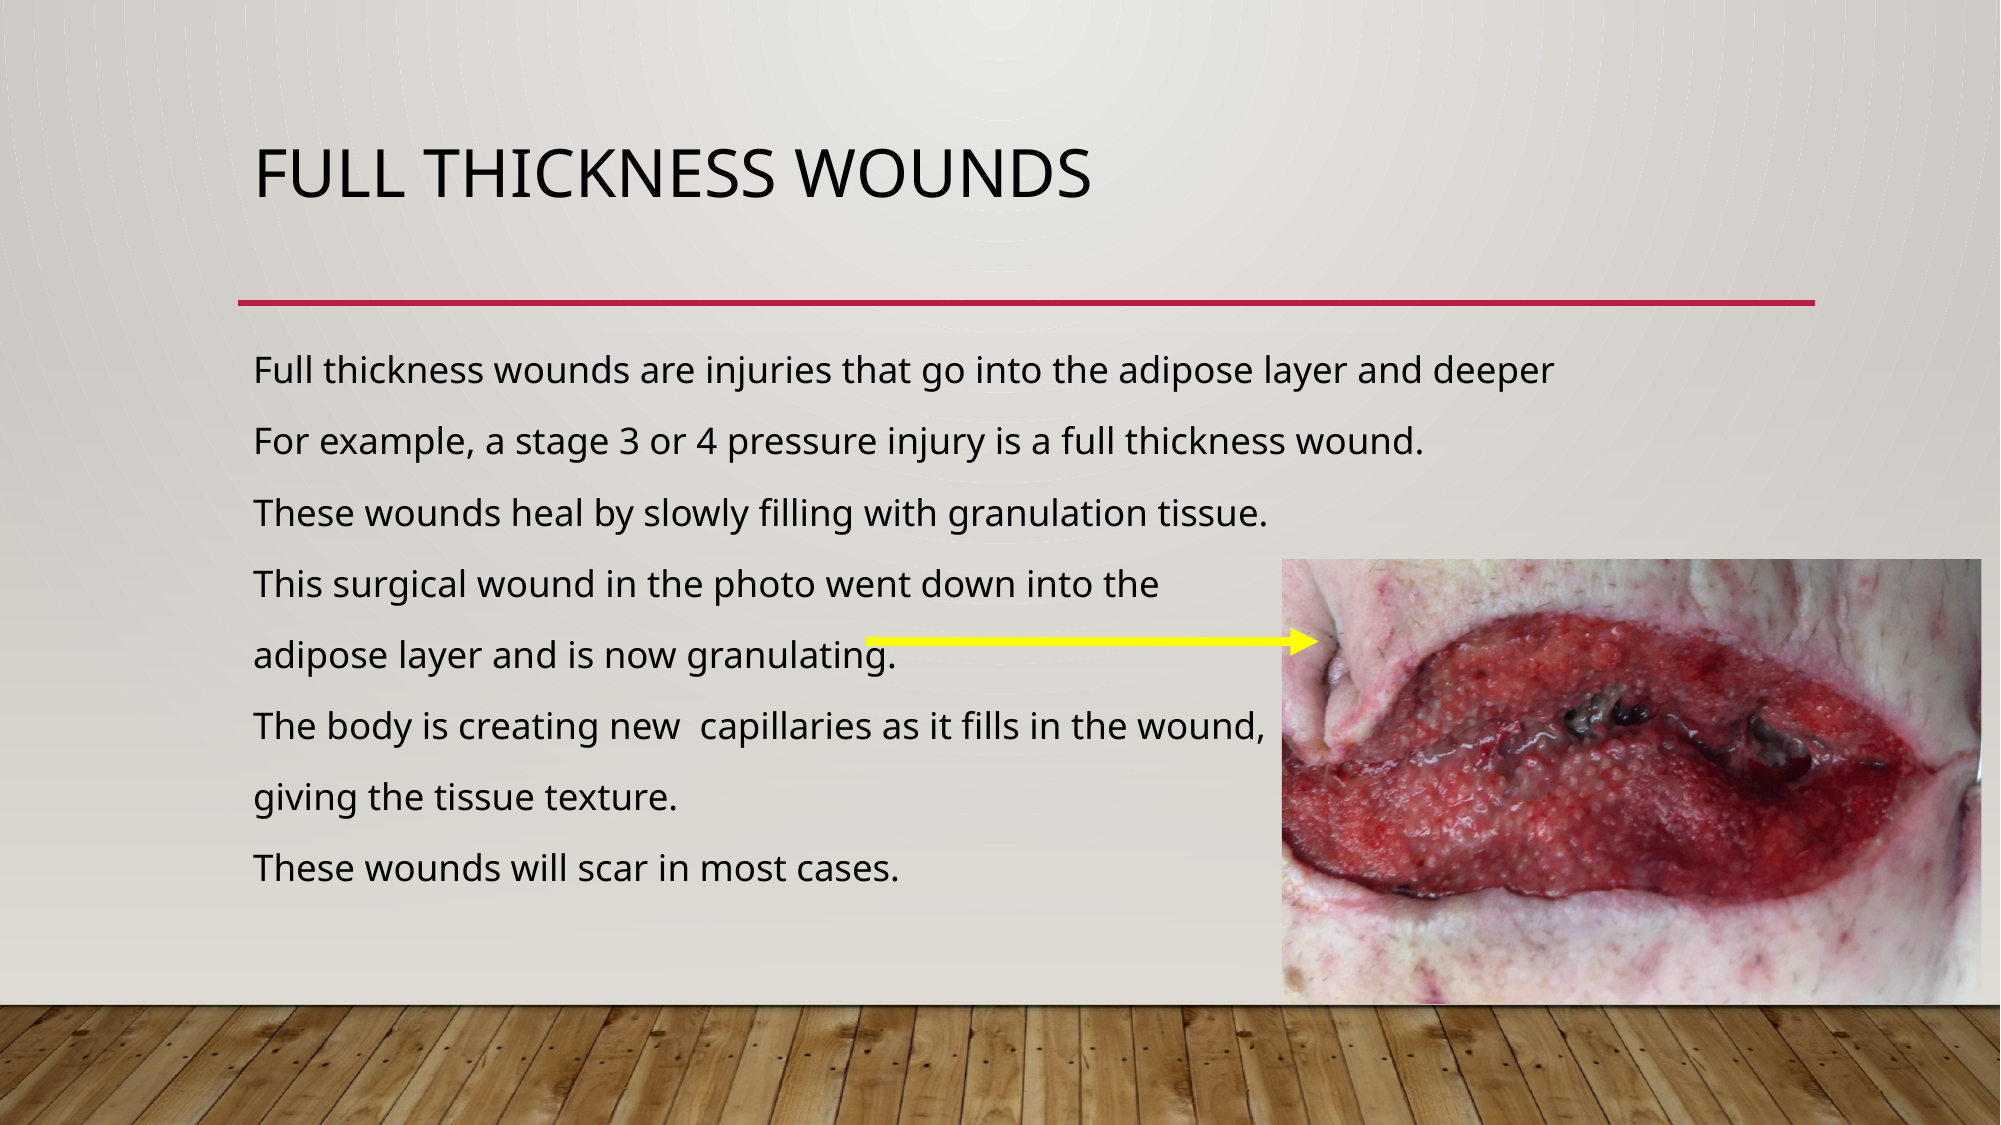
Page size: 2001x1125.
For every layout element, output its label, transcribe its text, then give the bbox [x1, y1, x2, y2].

title Full Thickness Wounds [238, 131, 1814, 305]
picture [0, 431, 2000, 1125]
list Full thickness wounds are injuries that go into the adipose layer and deeper For example, a stage 3 or 4 pressure injury is a full thickness wound. These wounds heal by slowly filling with granulation tissue. This surgical wound in the photo went down into the adipose layer and is now granulating. The body is creating new capillaries as it fills in the wound, giving the tissue texture. These wounds will scar in most cases. [238, 330, 1814, 897]
